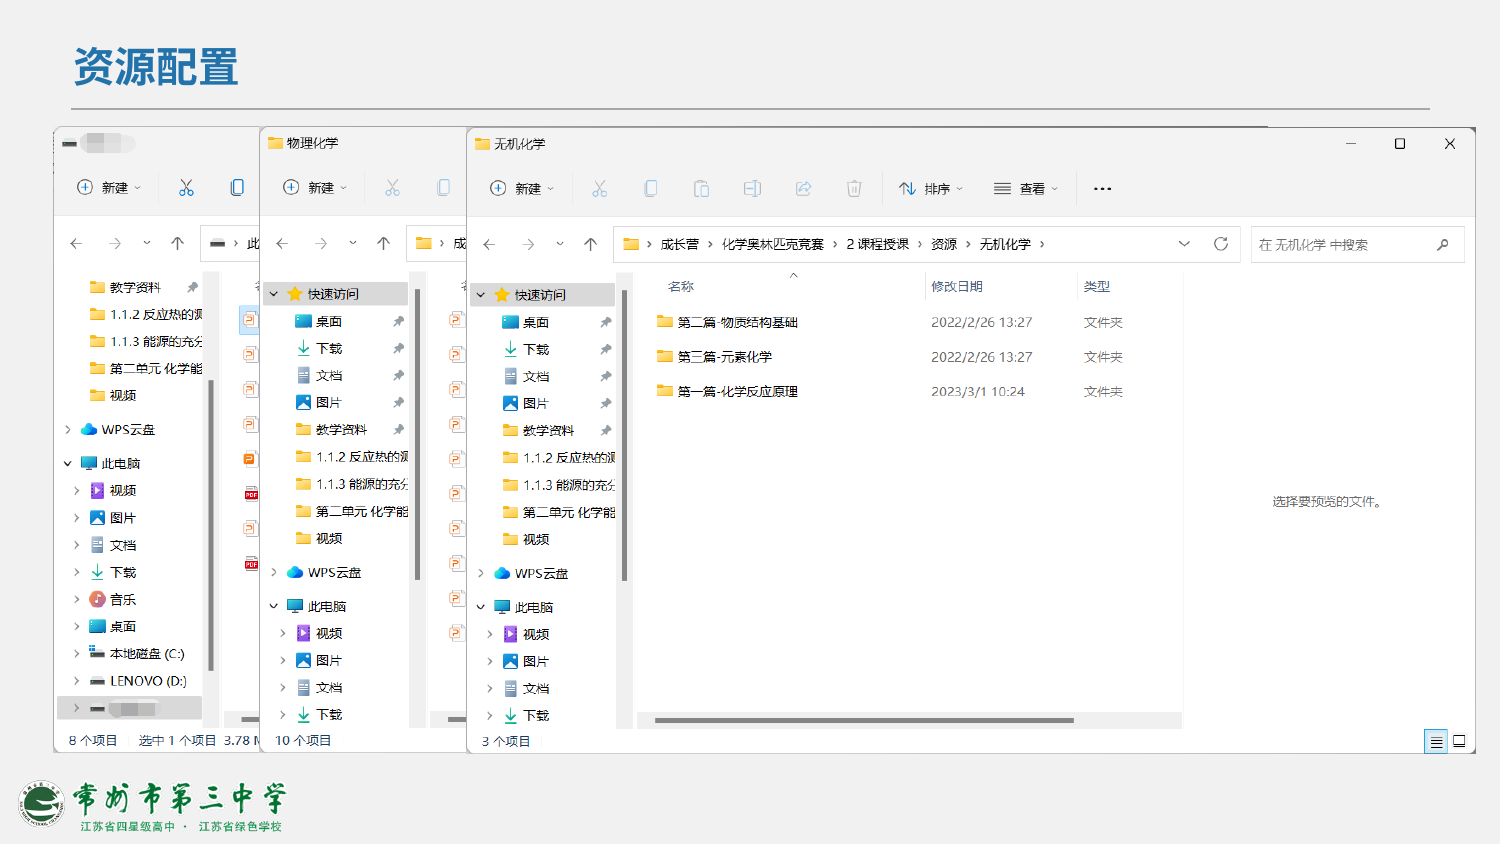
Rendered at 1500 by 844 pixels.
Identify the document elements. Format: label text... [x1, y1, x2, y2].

picture [17, 775, 301, 834]
picture [52, 126, 1476, 754]
text_box 资源配置 [58, 33, 256, 99]
